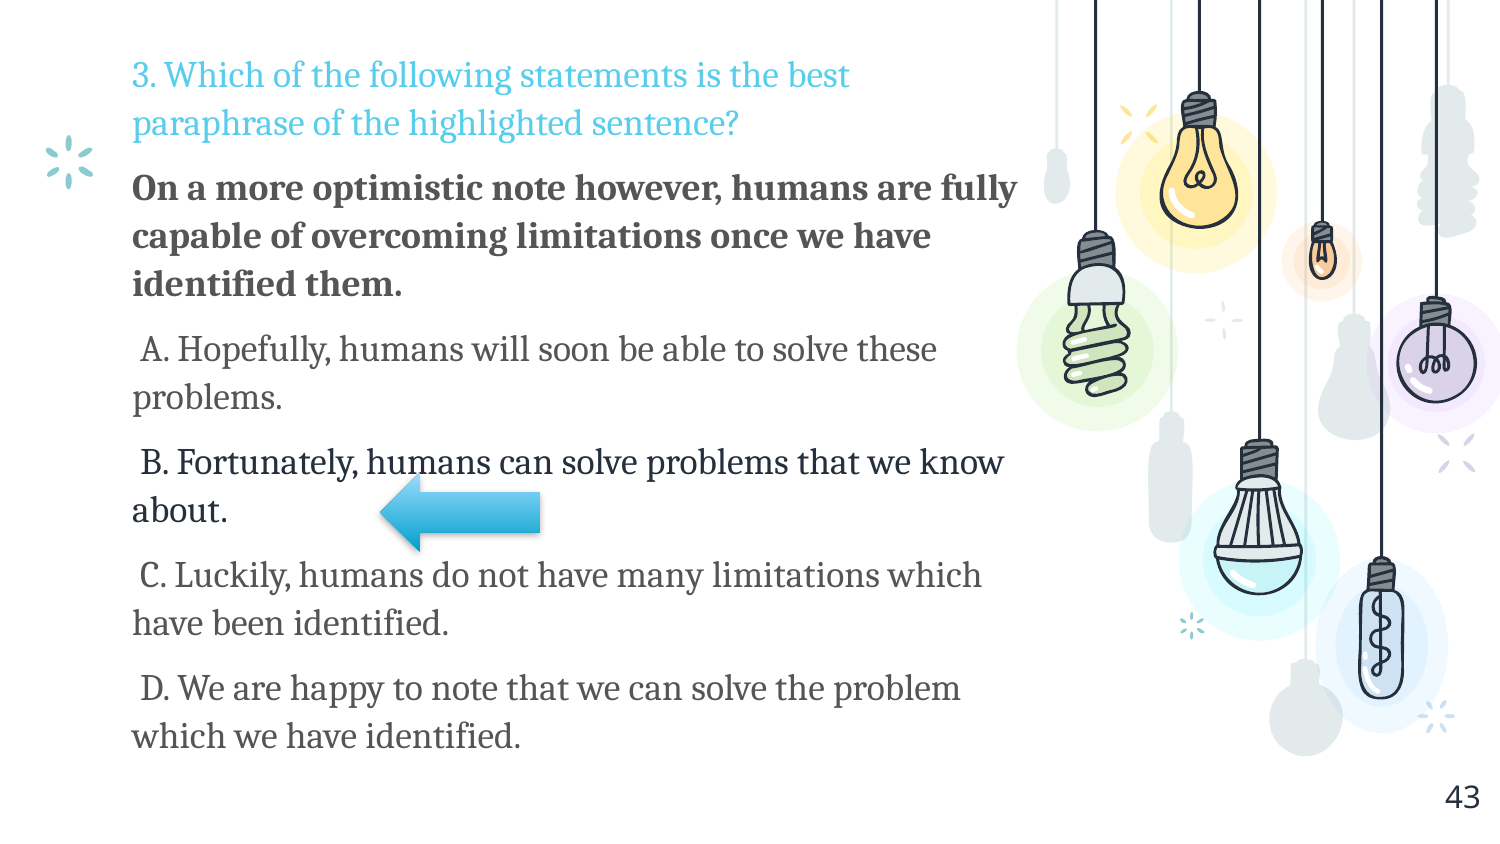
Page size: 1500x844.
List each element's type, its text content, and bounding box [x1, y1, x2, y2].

text_box [380, 472, 541, 553]
list 3. Which of the following statements is the best paraphrase of the highlighted sentence? On a more optimistic note however, humans are fully capable of overcoming limitations once we have identified them. A. Hopefully, humans will soon be able to solve these problems. B. Fortunately, humans can solve problems that we know about. C. Luckily, humans do not have many limitations which have been identified. D. We are happy to note that we can solve the problem which we have identified. [115, 47, 1031, 731]
slide_number 43 [1426, 766, 1482, 832]
